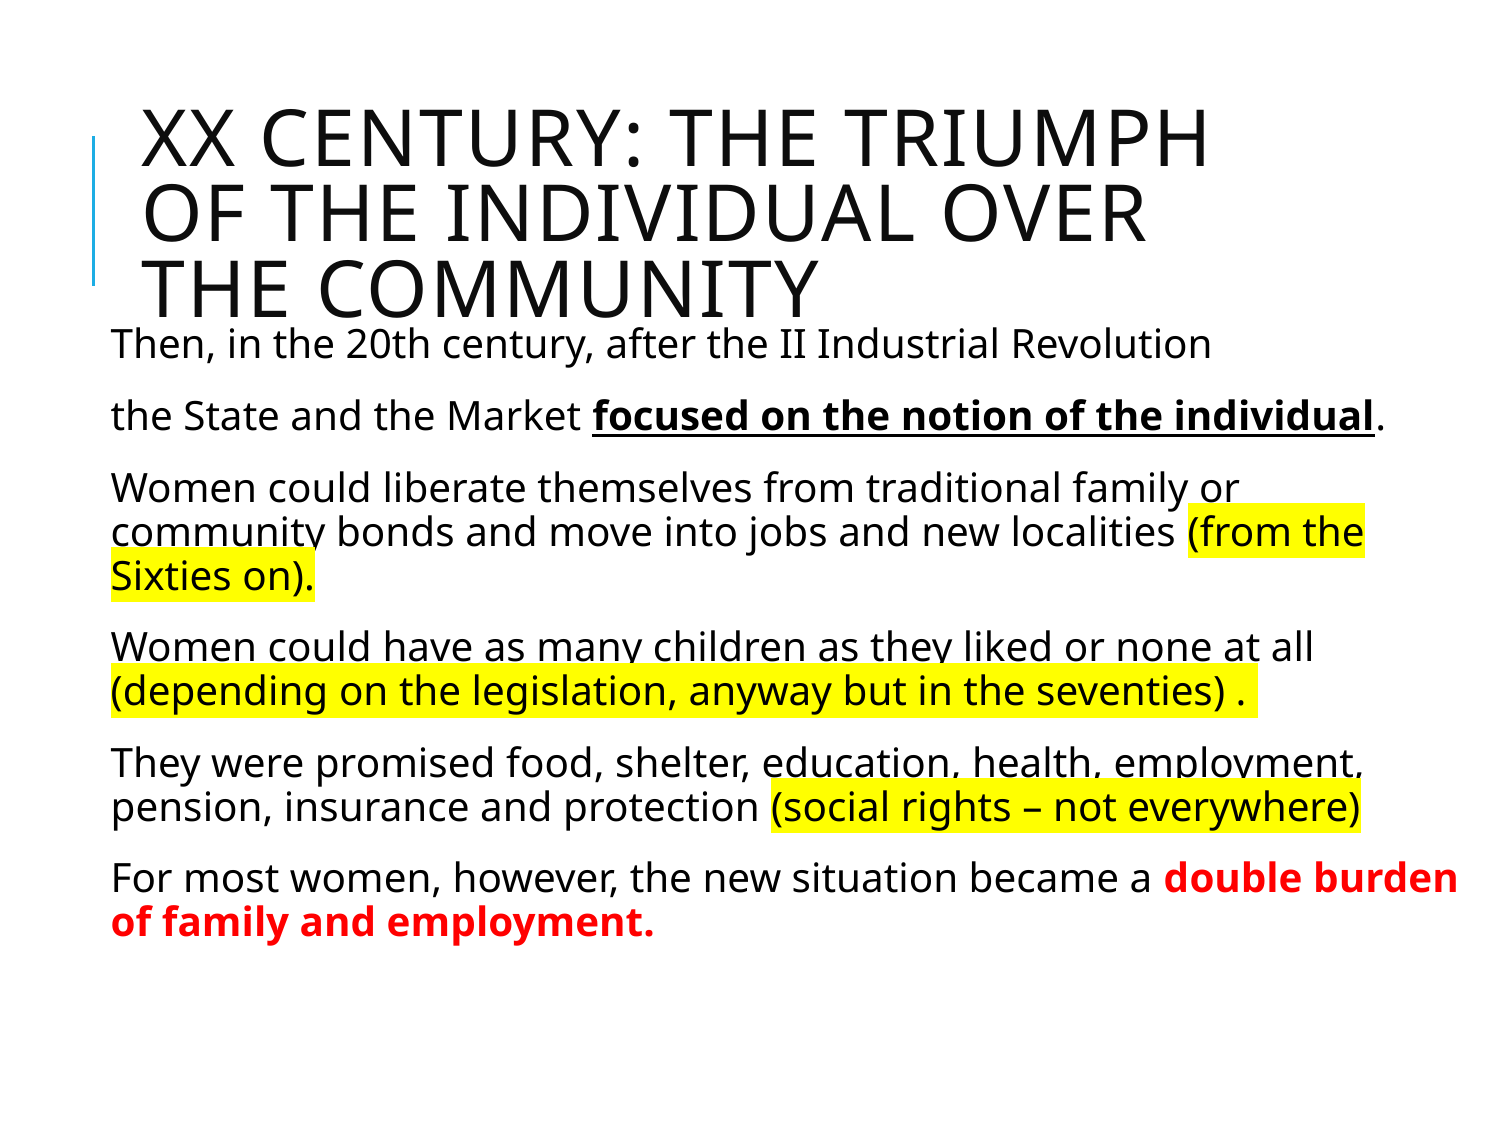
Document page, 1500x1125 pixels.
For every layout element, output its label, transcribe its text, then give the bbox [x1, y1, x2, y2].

title XX Century: the triumph of the individual over the community [126, 96, 1322, 316]
list Then, in the 20th century, after the II Industrial Revolution the State and the Market focused on the notion of the individual. Women could liberate themselves from traditional family or community bonds and move into jobs and new localities (from the Sixties on). Women could have as many children as they liked or none at all (depending on the legislation, anyway but in the seventies) . They were promised food, shelter, education, health, employment, pension, insurance and protection (social rights – not everywhere) For most women, however, the new situation became a double burden of family and employment. [88, 316, 1471, 954]
